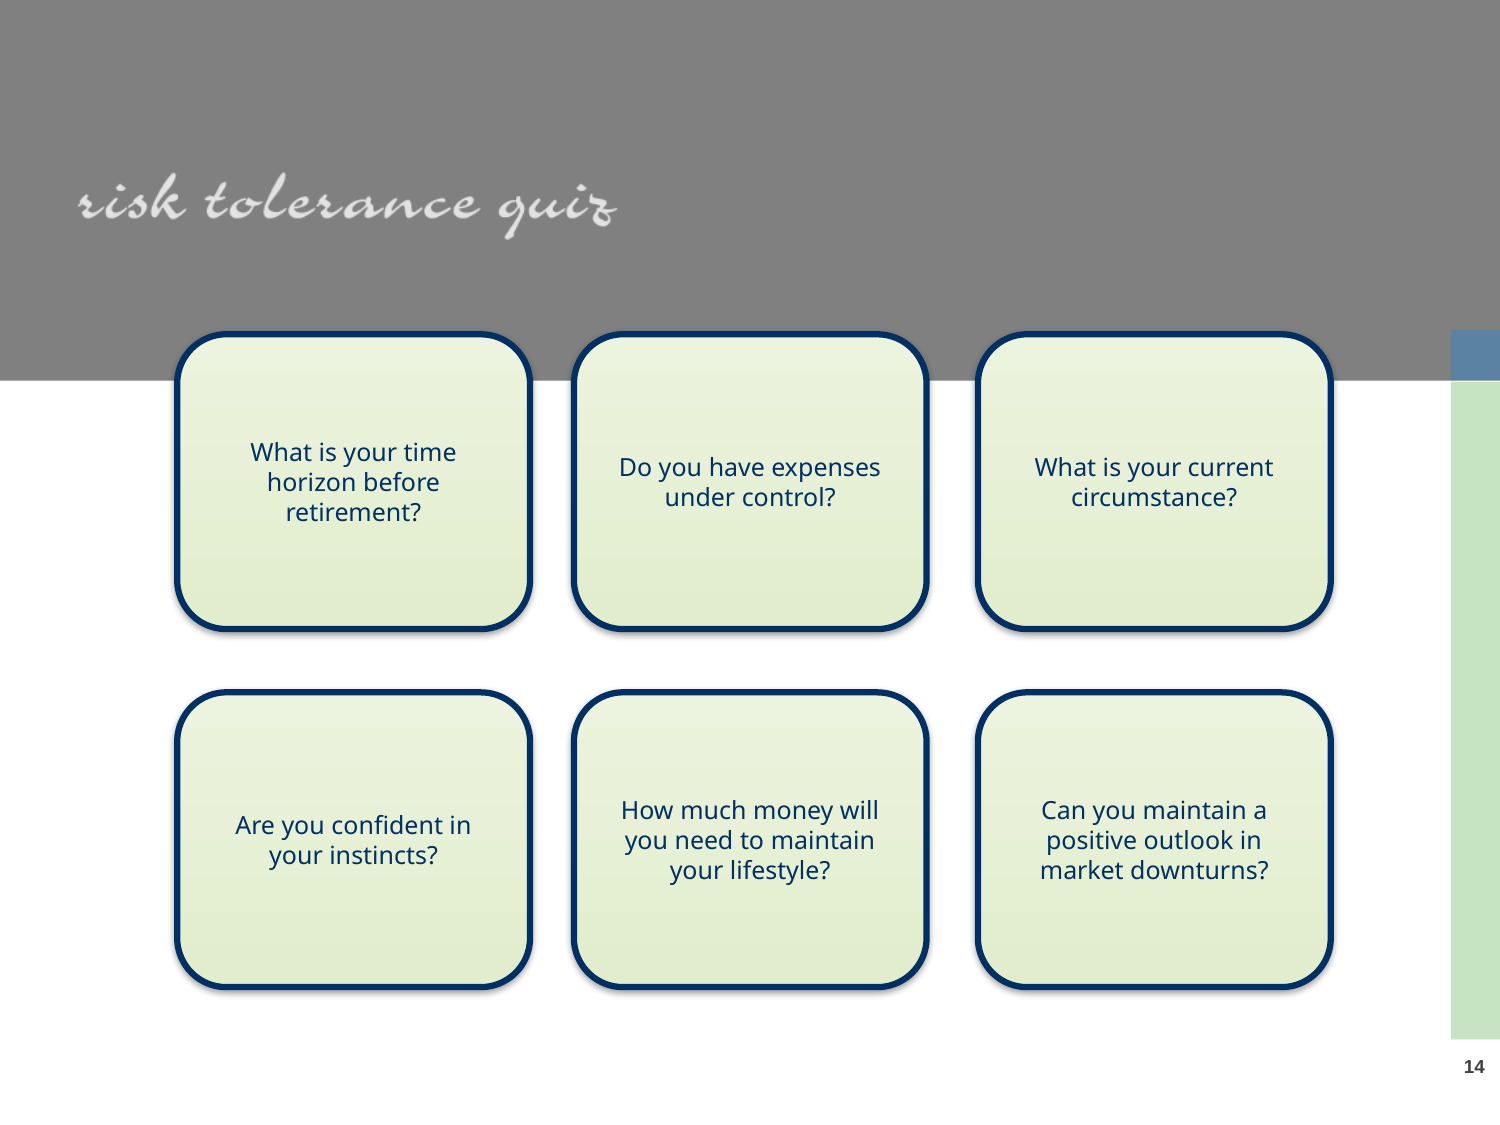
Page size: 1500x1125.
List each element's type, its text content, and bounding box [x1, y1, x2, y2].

picture [0, 0, 1259, 320]
text_box What is your time horizon before retirement? [176, 333, 531, 630]
text_box Are you confident in your instincts? [176, 691, 531, 988]
text_box Do you have expenses under control? [573, 333, 928, 630]
text_box Can you maintain a positive outlook in market downturns? [977, 691, 1332, 988]
text_box What is your current circumstance? [977, 333, 1332, 630]
text_box How much money will you need to maintain your lifestyle? [573, 691, 928, 988]
slide_number 13 [1425, 1039, 1500, 1093]
